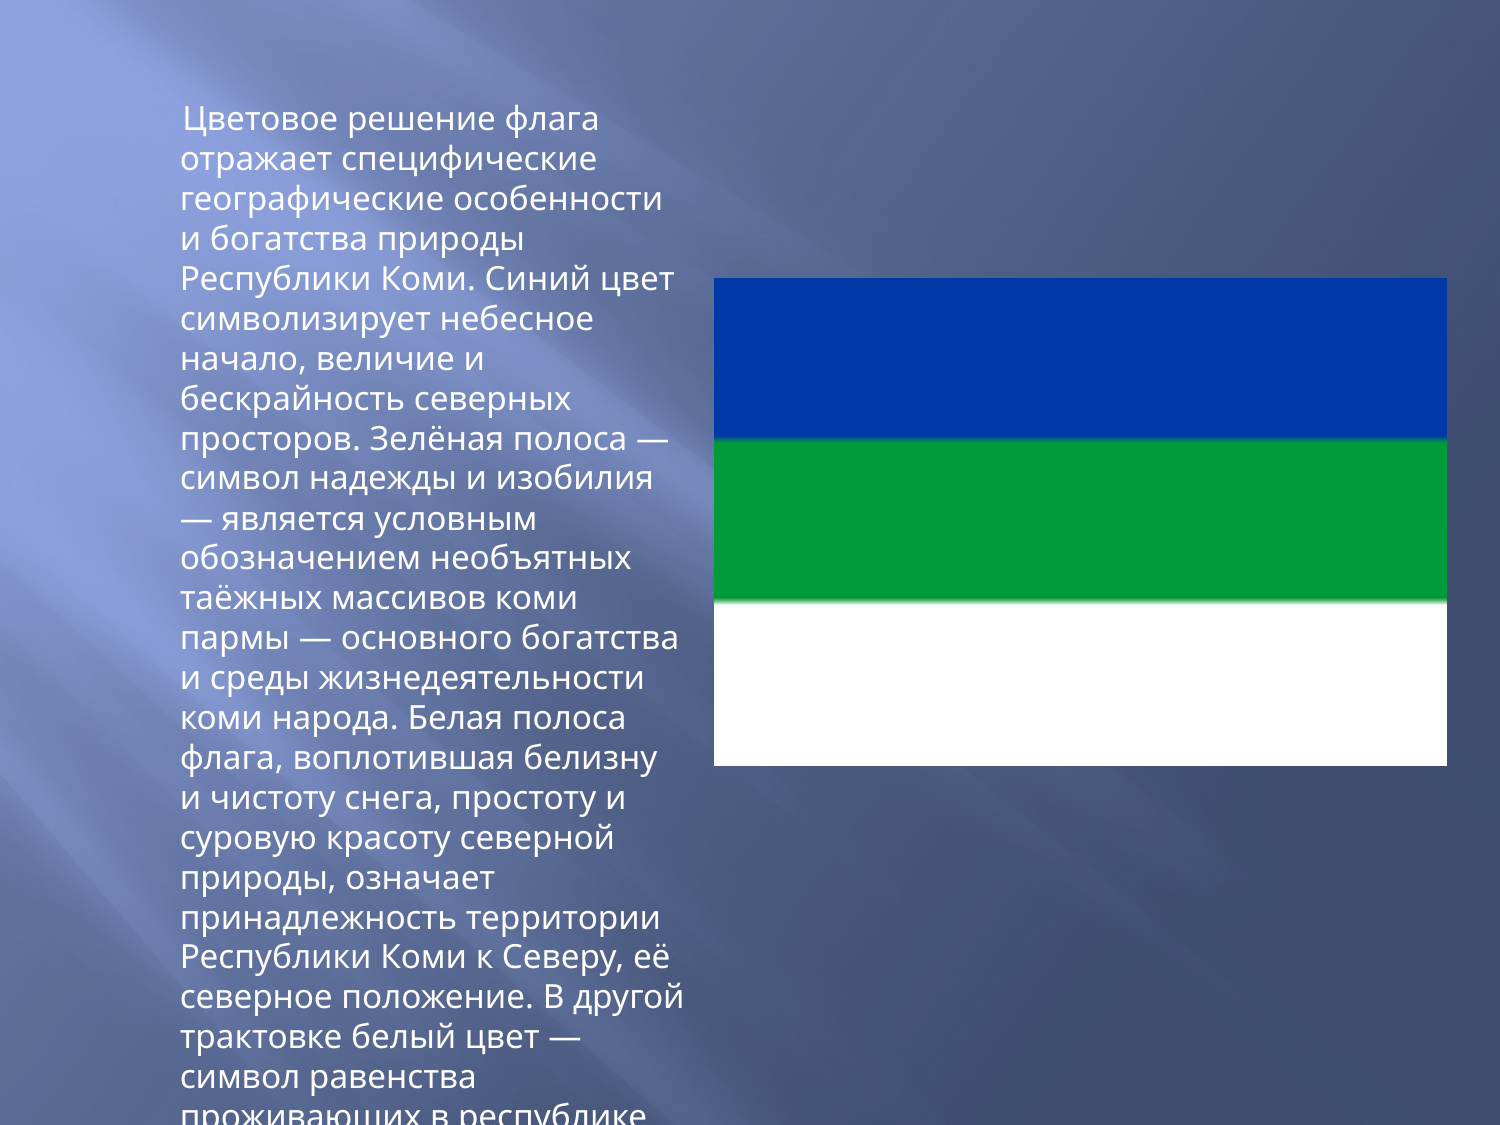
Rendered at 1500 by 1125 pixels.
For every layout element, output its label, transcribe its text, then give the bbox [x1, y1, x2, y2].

picture [714, 440, 1448, 767]
picture [714, 278, 1448, 437]
list Цветовое решение флага отражает специфические географические особенности и богатства природы Республики Коми. Синий цвет символизирует небесное начало, величие и бескрайность северных просторов. Зелёная полоса — символ надежды и изобилия — является условным обозначением необъятных таёжных массивов коми пармы — основного богатства и среды жизнедеятельности коми народа. Белая полоса флага, воплотившая белизну и чистоту снега, простоту и суровую красоту северной природы, означает принадлежность территории Республики Коми к Северу, её северное положение. В другой трактовке белый цвет — символ равенства проживающих в республике народов и единства их культур. [75, 90, 703, 1035]
